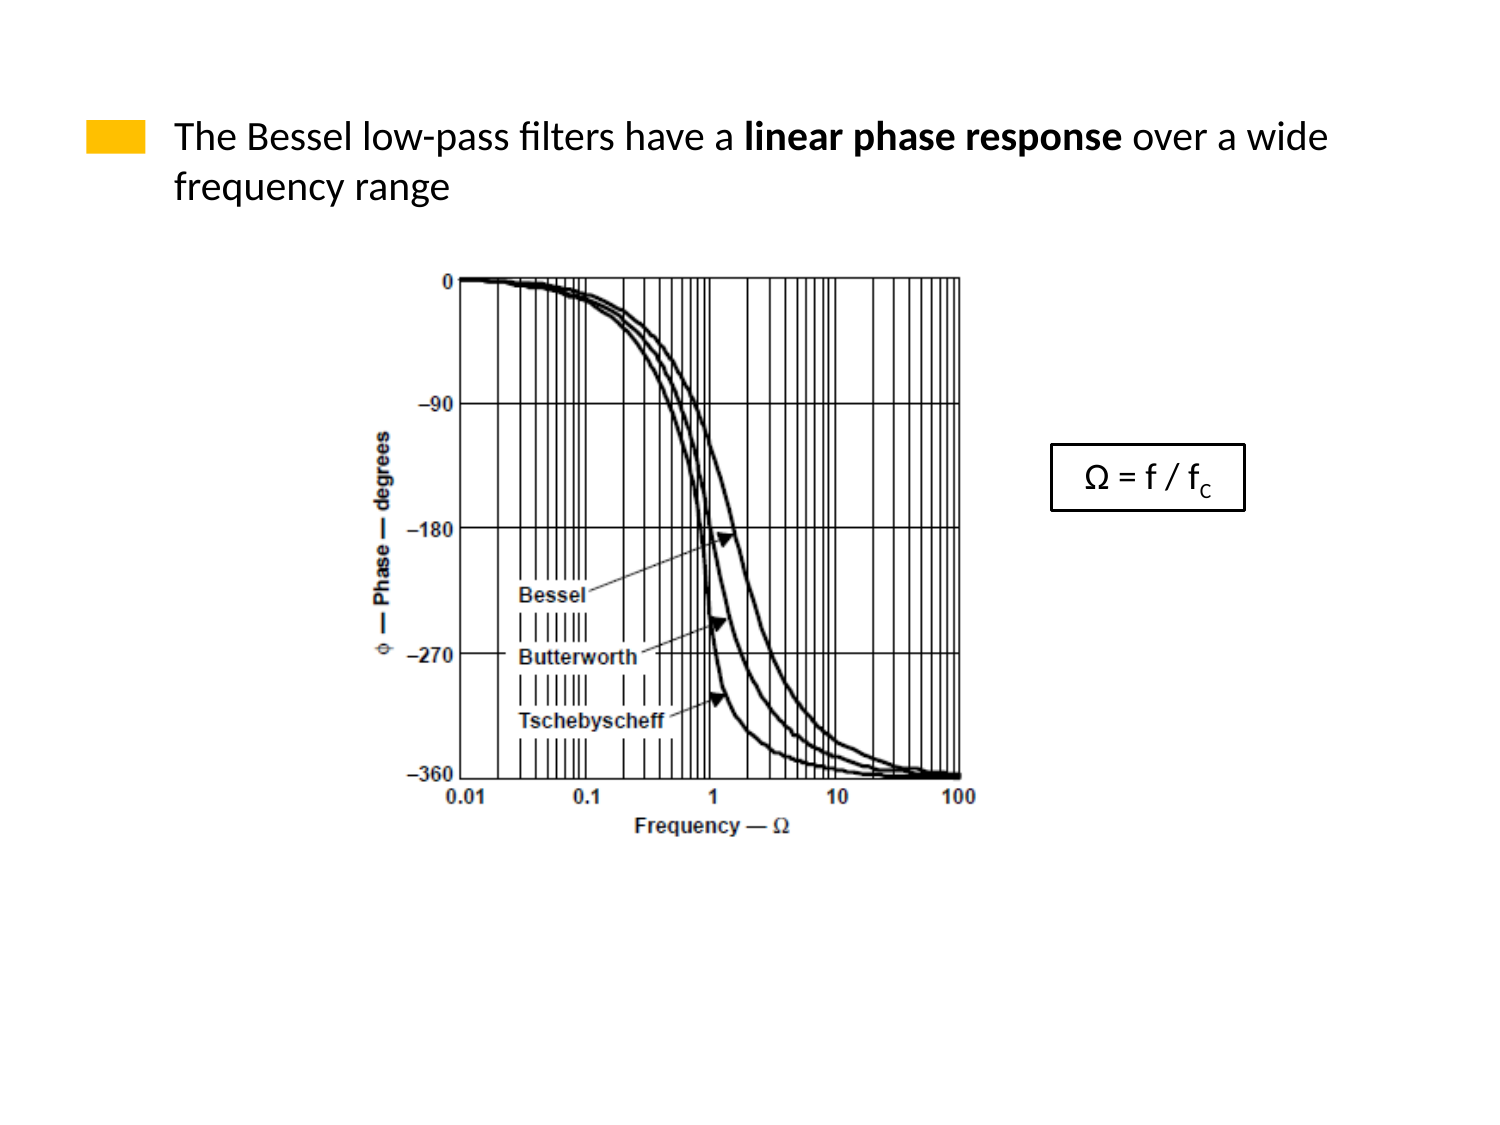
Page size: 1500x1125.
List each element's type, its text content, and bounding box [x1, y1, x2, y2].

text_box The Bessel low-pass filters have a linear phase response over a wide frequency range [159, 101, 1386, 217]
picture [334, 243, 1000, 861]
text_box Ω = f / fC [1051, 444, 1245, 511]
text_box [84, 118, 147, 156]
